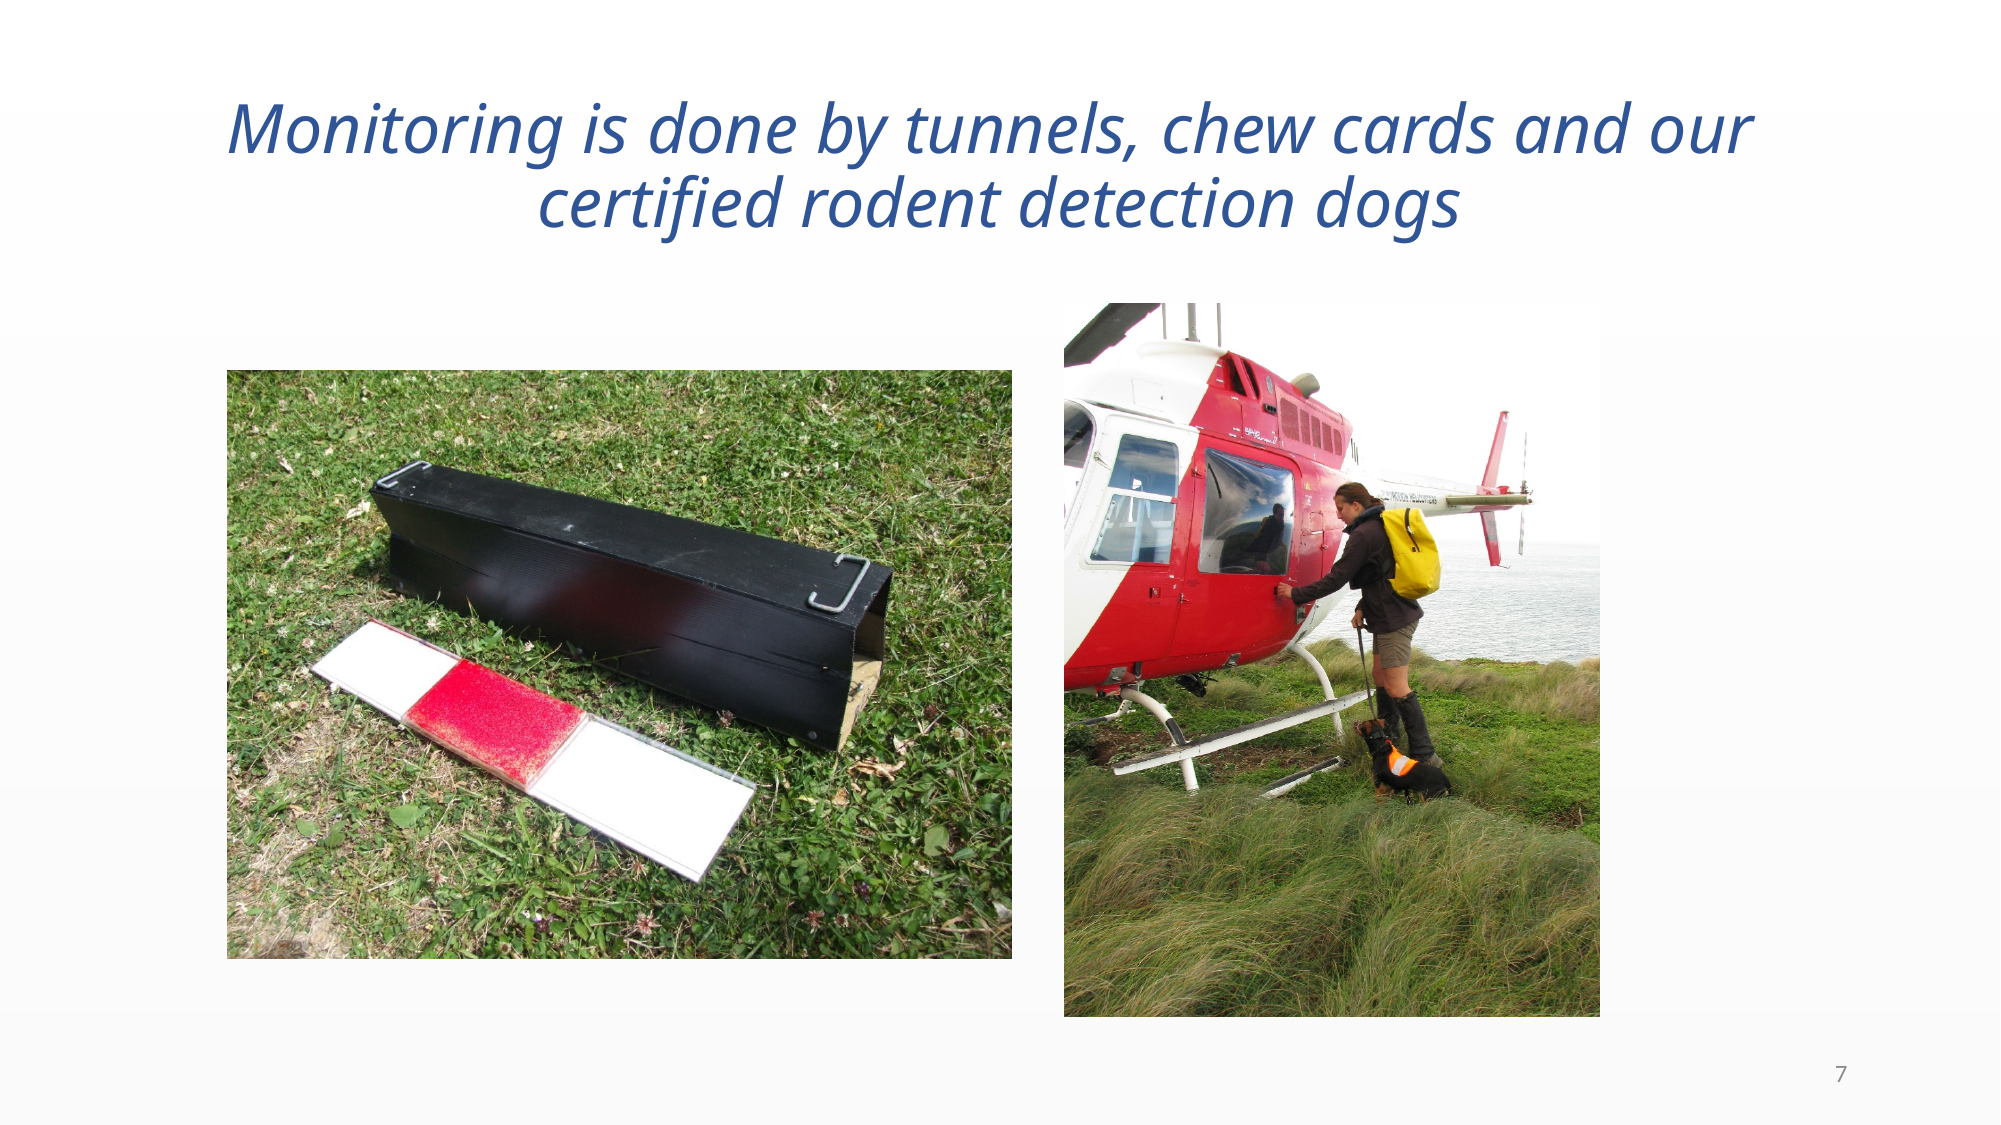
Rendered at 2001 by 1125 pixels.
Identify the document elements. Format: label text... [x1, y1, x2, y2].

title Monitoring is done by tunnels, chew cards and our certified rodent detection dogs [137, 59, 1863, 278]
slide_number 7 [1412, 1042, 1863, 1103]
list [1064, 303, 1600, 1017]
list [227, 370, 1012, 959]
